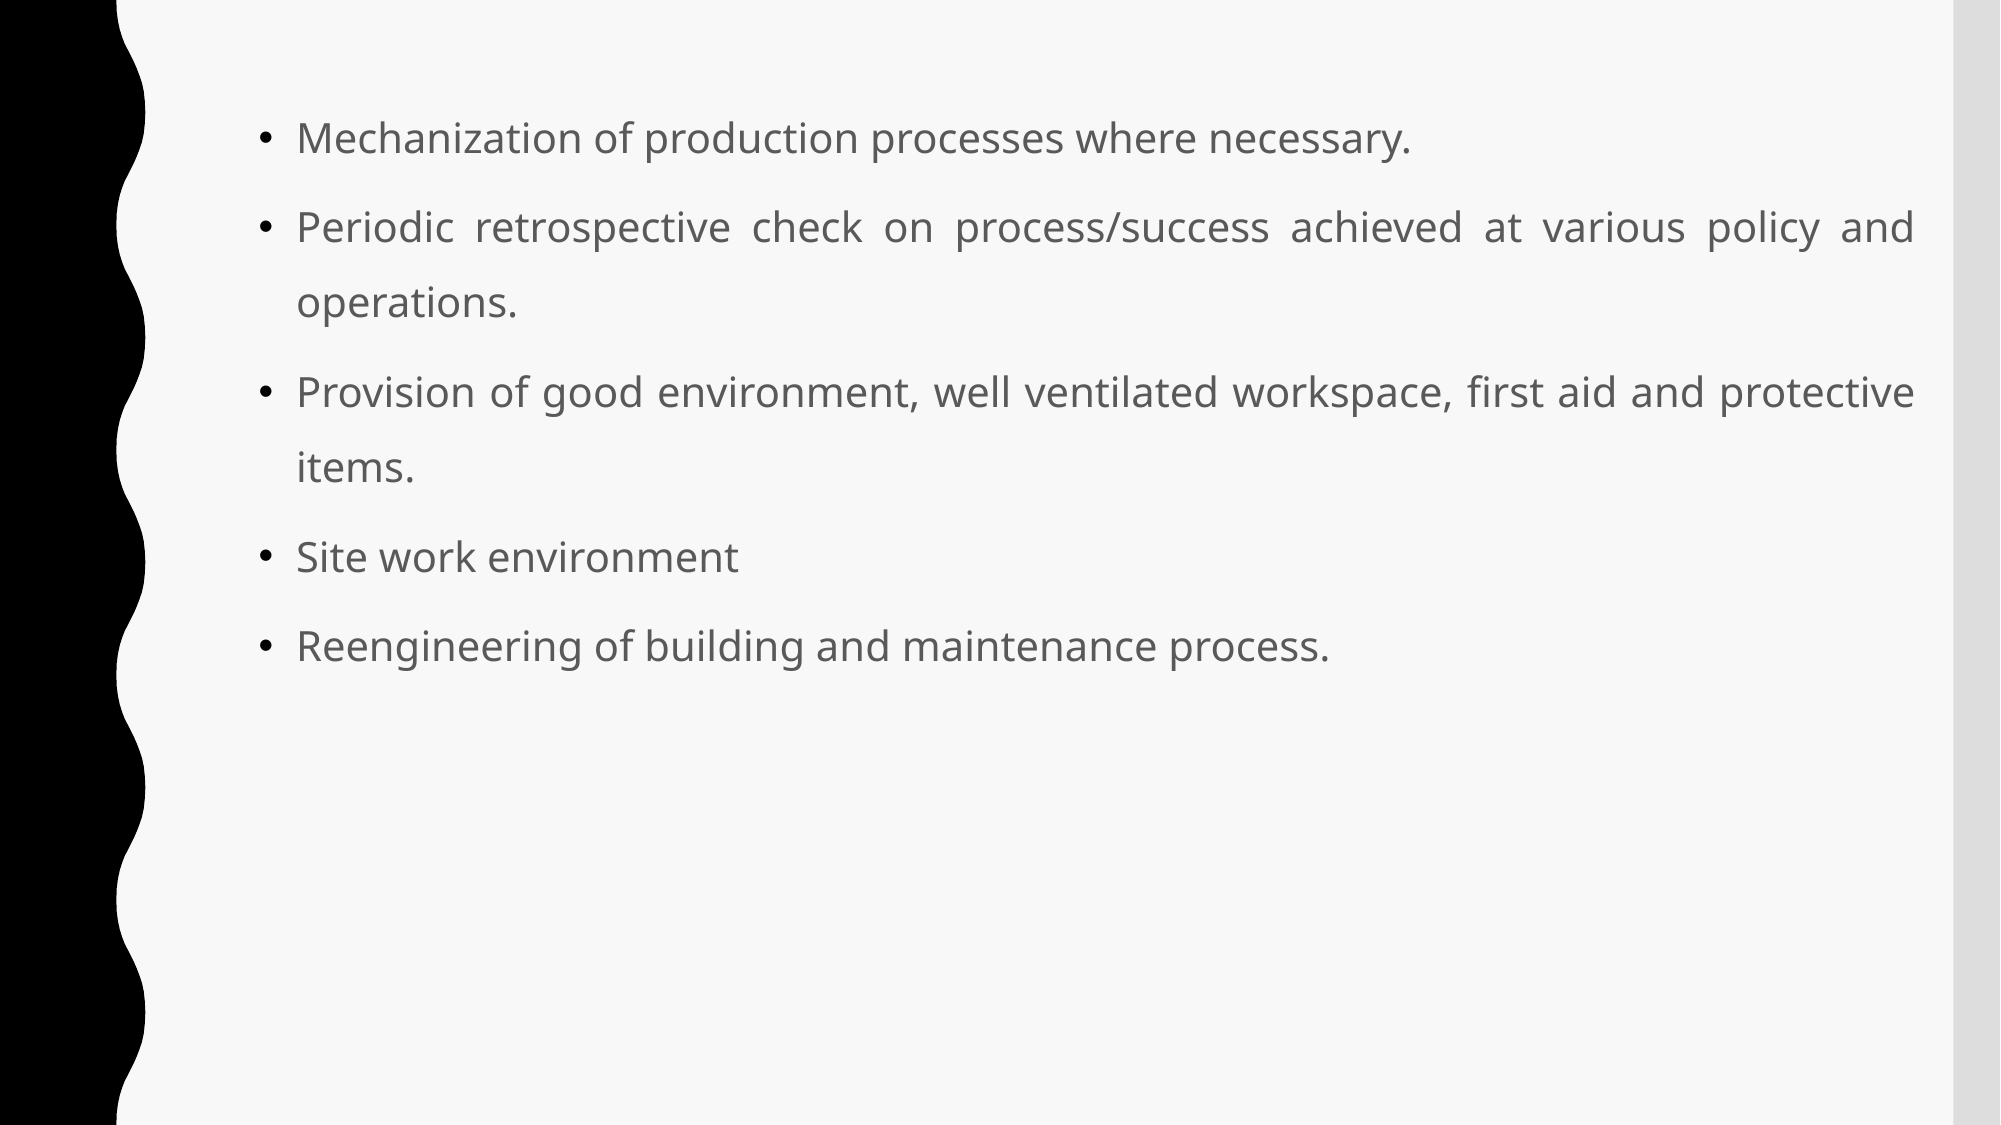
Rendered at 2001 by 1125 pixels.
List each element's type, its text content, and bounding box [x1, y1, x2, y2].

list Mechanization of production processes where necessary. Periodic retrospective check on process/success achieved at various policy and operations. Provision of good environment, well ventilated workspace, first aid and protective items. Site work environment Reengineering of building and maintenance process. [243, 79, 1932, 1045]
